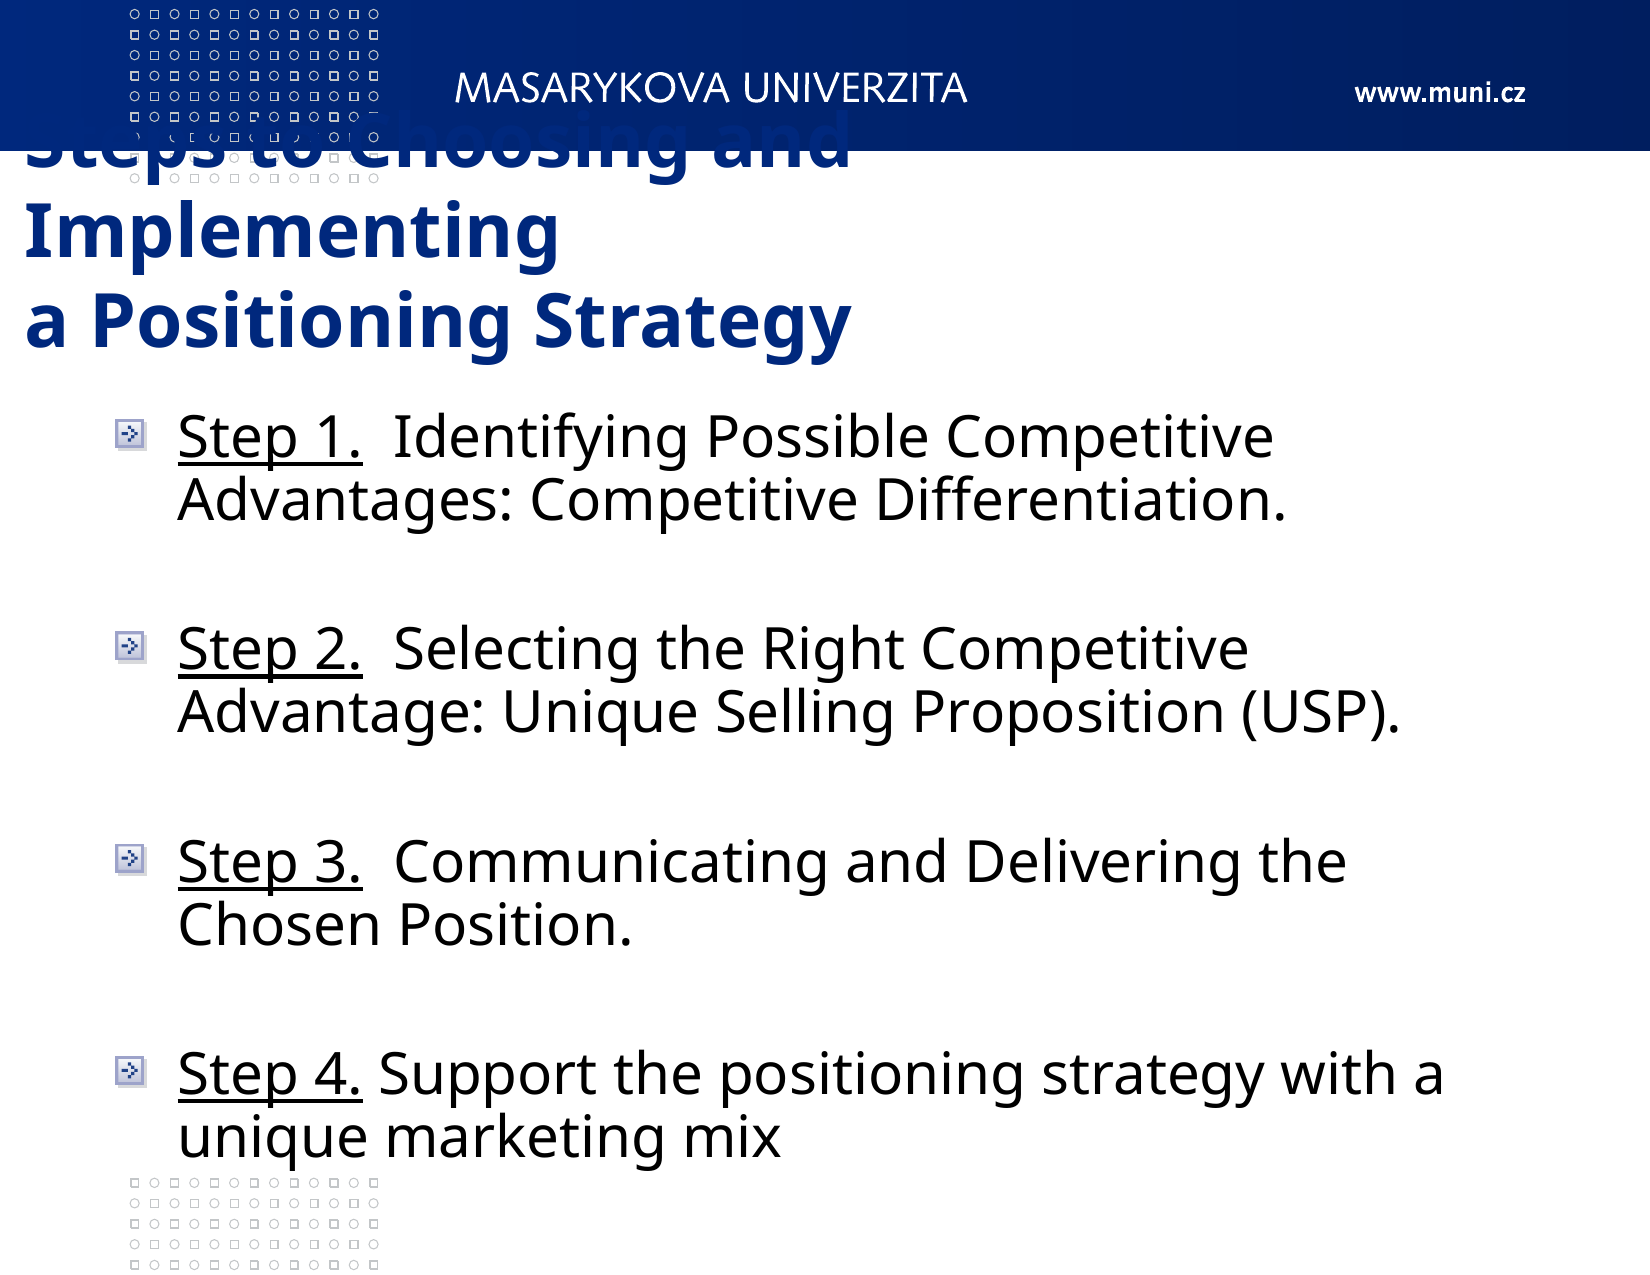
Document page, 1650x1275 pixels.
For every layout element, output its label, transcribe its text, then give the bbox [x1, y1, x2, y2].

list Step 1. Identifying Possible Competitive Advantages: Competitive Differentiation. Step 2. Selecting the Right Competitive Advantage: Unique Selling Proposition (USP). Step 3. Communicating and Delivering the Chosen Position. Step 4. Support the positioning strategy with a unique marketing mix [99, 399, 1500, 1175]
title Steps to Choosing and Implementing a Positioning Strategy [24, 174, 1387, 372]
